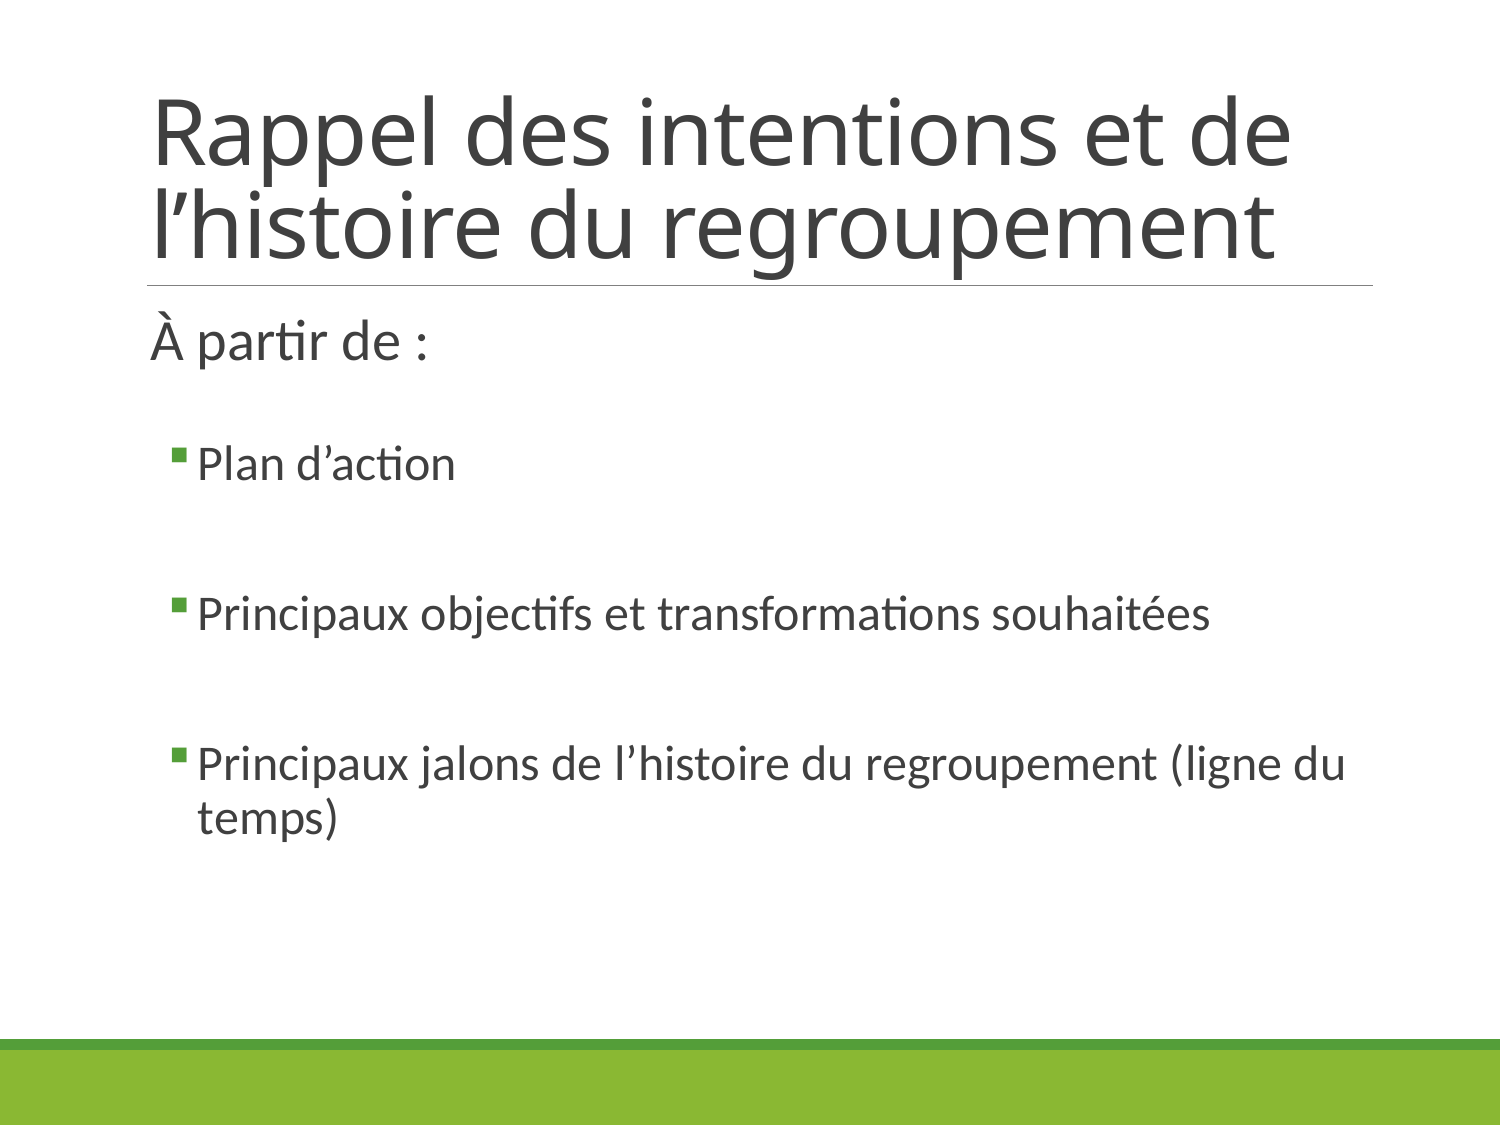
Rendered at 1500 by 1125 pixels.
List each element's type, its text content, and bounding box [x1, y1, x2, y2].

list À partir de : Plan d’action Principaux objectifs et transformations souhaitées Principaux jalons de l’histoire du regroupement (ligne du temps) [135, 302, 1373, 963]
title Rappel des intentions et de l’histoire du regroupement [135, 47, 1373, 285]
